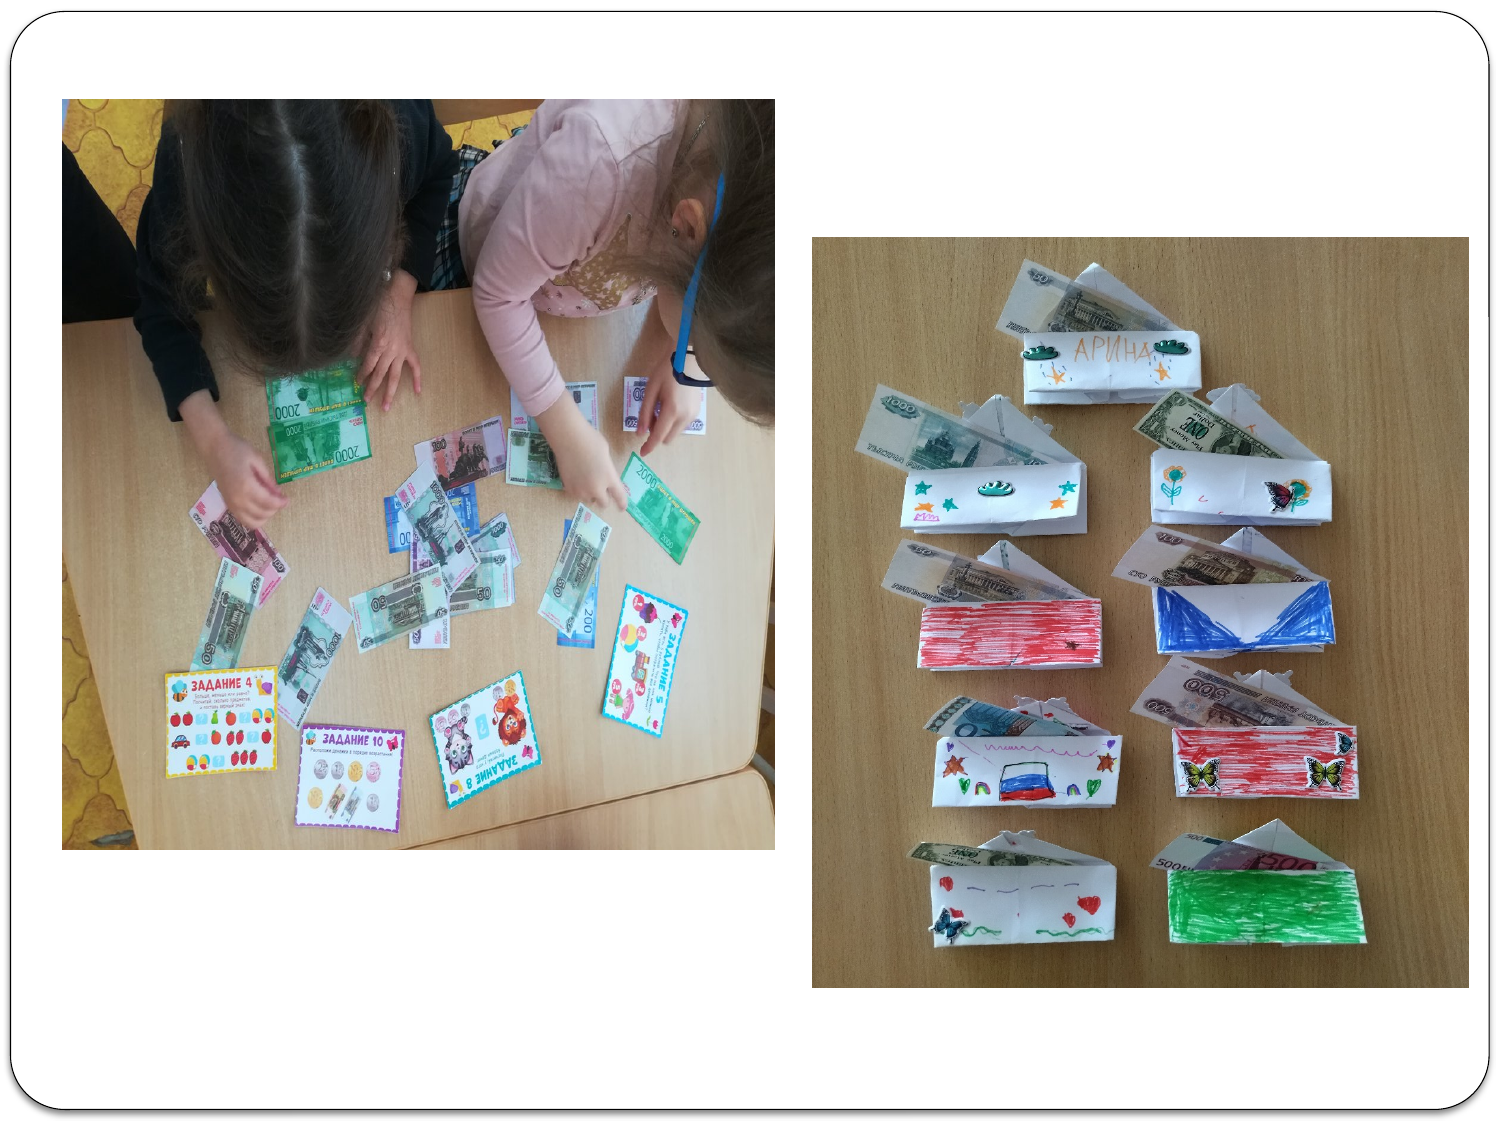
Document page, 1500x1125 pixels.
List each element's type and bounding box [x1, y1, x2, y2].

list [62, 99, 776, 851]
picture [812, 237, 1469, 988]
